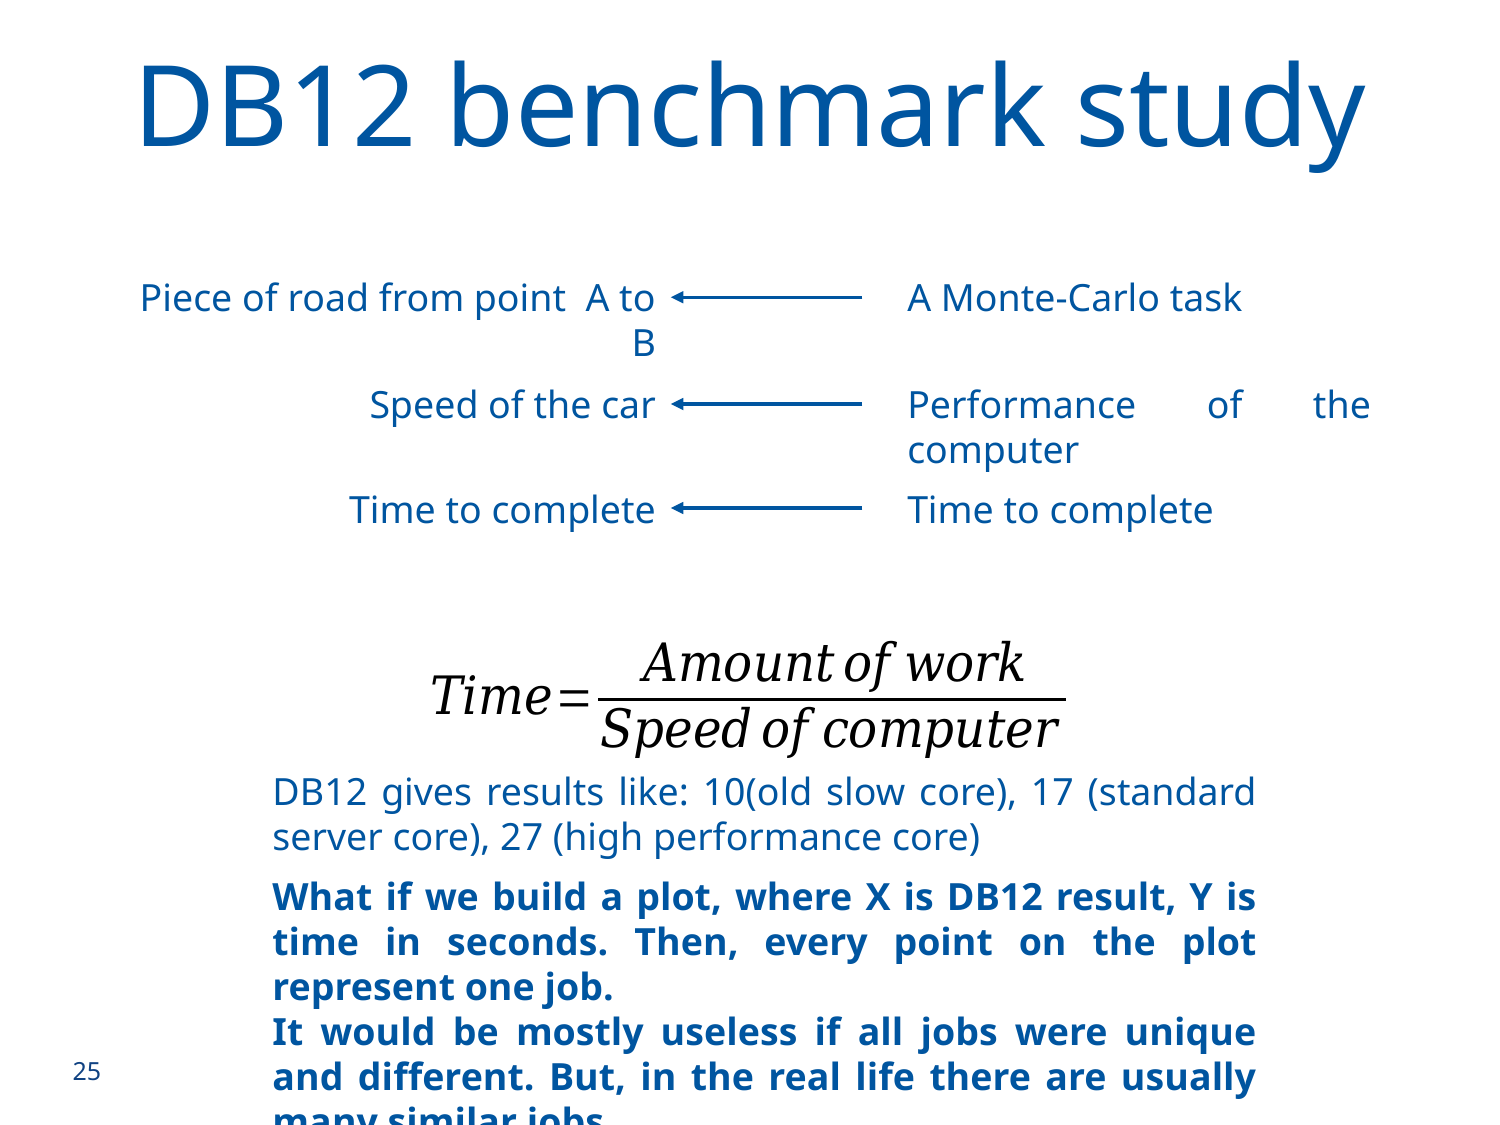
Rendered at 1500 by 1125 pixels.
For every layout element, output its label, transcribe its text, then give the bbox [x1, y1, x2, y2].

text_box Piece of road from point A to B [116, 266, 671, 372]
text_box What if we build a plot, where X is DB12 result, Y is time in seconds. Then, every point on the plot represent one job. It would be mostly useless if all jobs were unique and different. But, in the real life there are usually many similar jobs. [257, 866, 1273, 1125]
text_box Performance of the computer [892, 373, 1387, 479]
slide_number 25 [33, 1042, 117, 1103]
text_box A Monte-Carlo task [892, 266, 1387, 327]
text_box DB12 gives results like: 10(old slow core), 17 (standard server core), 27 (high performance core) [257, 760, 1273, 866]
text_box Time to complete [892, 479, 1387, 539]
text_box DB12 benchmark study [0, 1, 1500, 202]
text_box Speed of the car [116, 373, 671, 434]
text_box Time to complete [177, 478, 671, 538]
